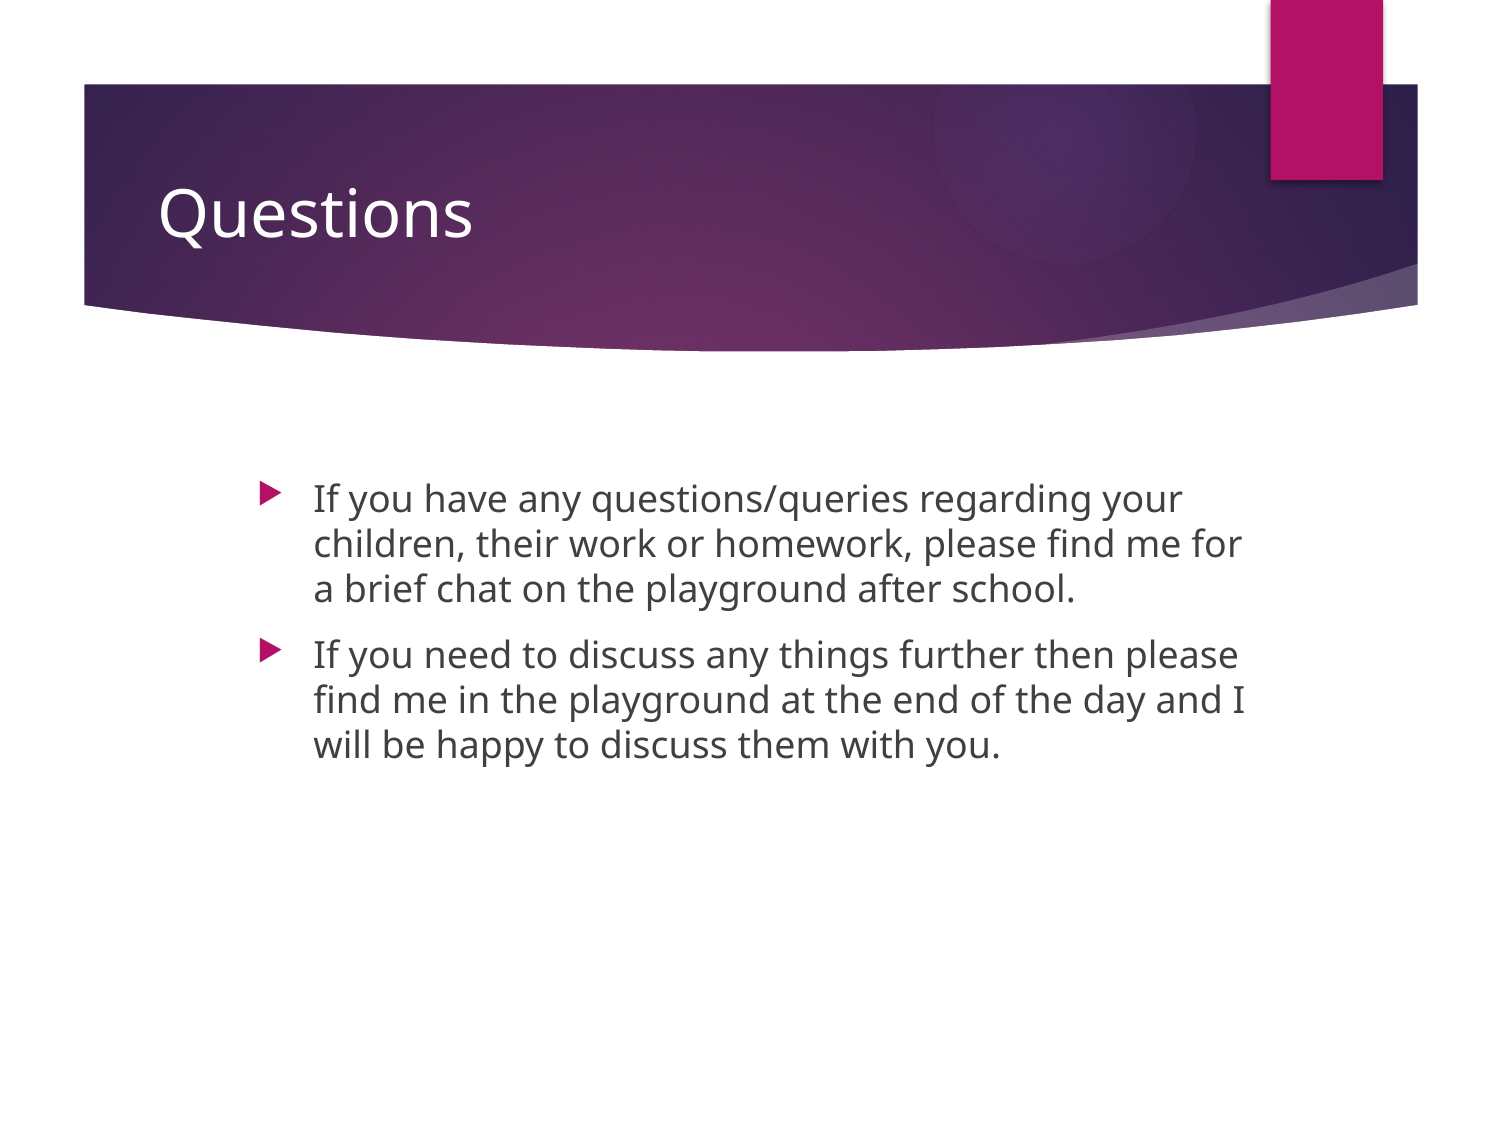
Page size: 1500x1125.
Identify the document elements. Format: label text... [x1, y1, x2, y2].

list If you have any questions/queries regarding your children, their work or homework, please find me for a brief chat on the playground after school. If you need to discuss any things further then please find me in the playground at the end of the day and I will be happy to discuss them with you. [242, 468, 1283, 1048]
title Questions [142, 152, 1183, 269]
